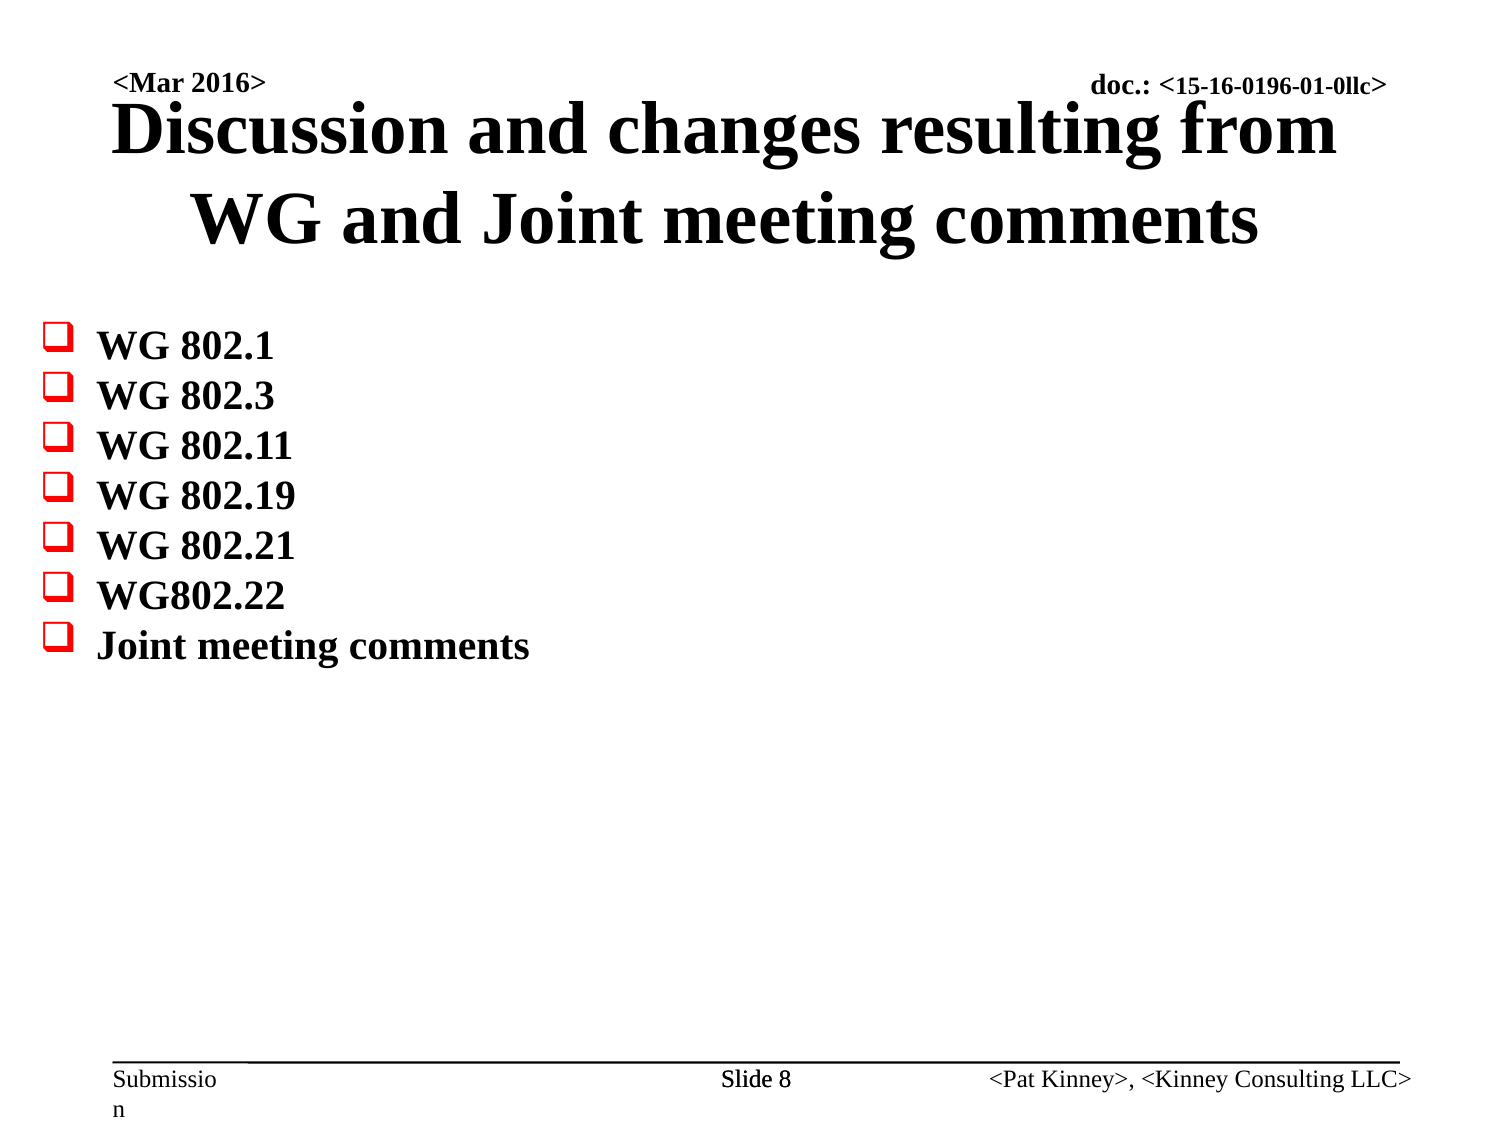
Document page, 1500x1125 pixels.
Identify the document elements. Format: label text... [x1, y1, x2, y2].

title Discussion and changes resulting from WG and Joint meeting comments [87, 87, 1363, 250]
text_box WG 802.1 WG 802.3 WG 802.11 WG 802.19 WG 802.21 WG802.22 Joint meeting comments [24, 312, 1475, 675]
footer <Pat Kinney>, <Kinney Consulting LLC> [899, 1061, 1413, 1093]
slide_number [112, 62, 376, 87]
text_box Slide 8 [675, 1062, 838, 1093]
